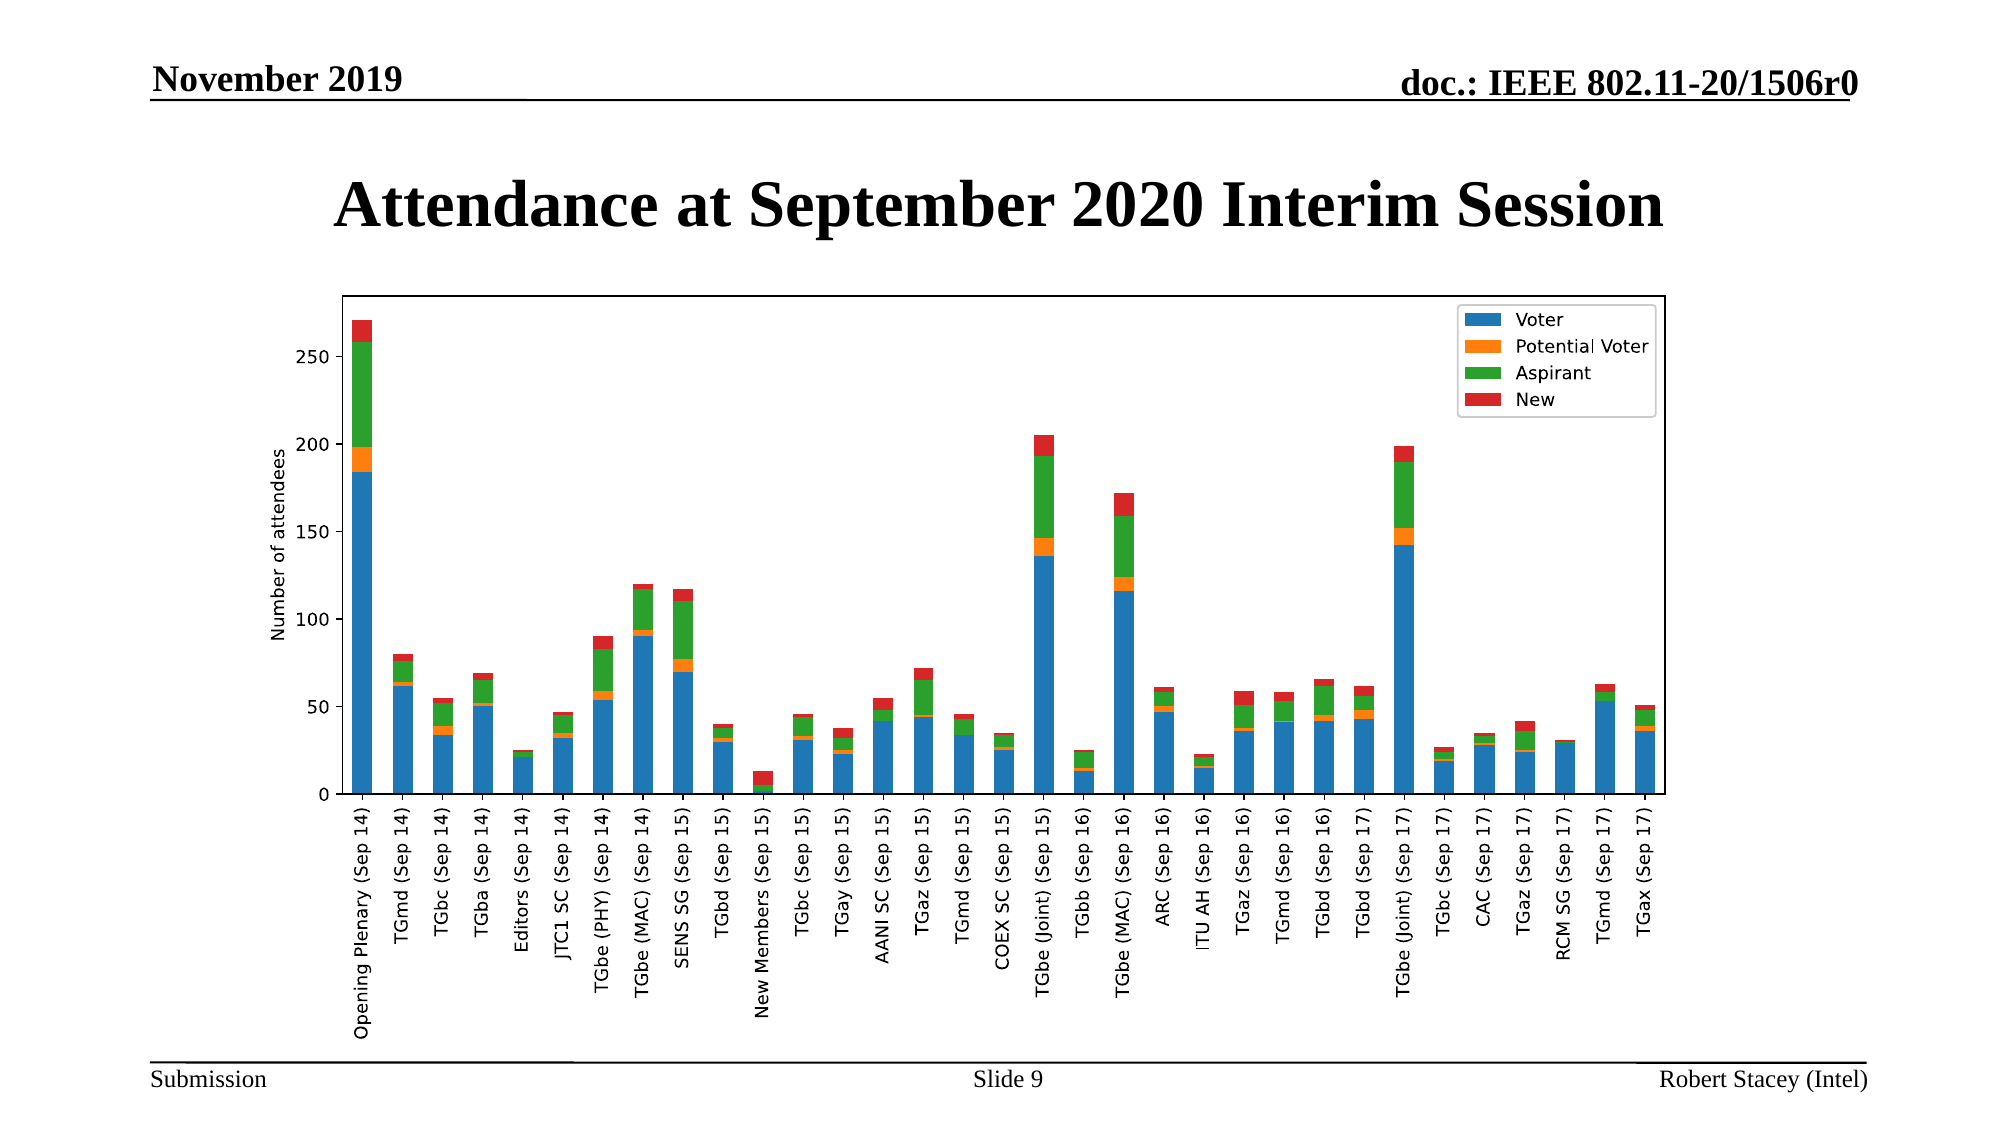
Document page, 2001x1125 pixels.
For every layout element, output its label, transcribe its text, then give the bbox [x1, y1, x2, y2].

footer Robert Stacey (Intel) [1171, 1061, 1869, 1093]
title Attendance at September 2020 Interim Session [149, 112, 1850, 288]
slide_number Slide 9 [950, 1072, 1067, 1123]
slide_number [152, 54, 563, 100]
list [249, 276, 1688, 1063]
